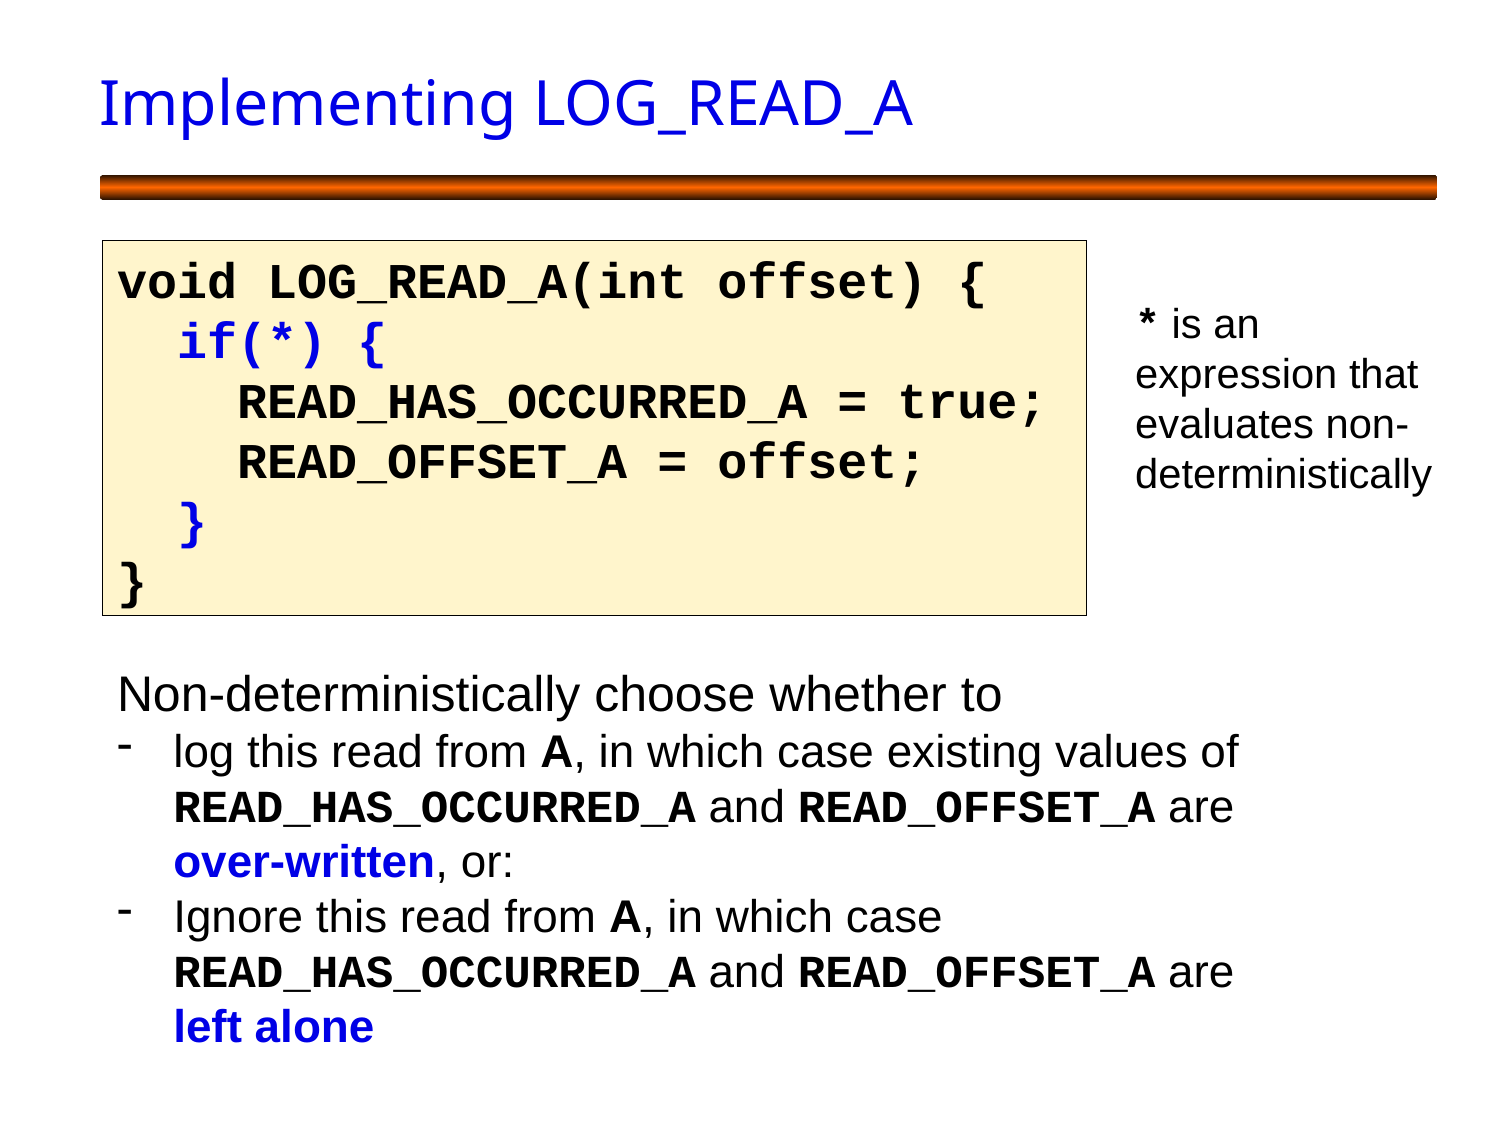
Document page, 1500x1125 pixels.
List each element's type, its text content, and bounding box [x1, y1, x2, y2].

text_box Non-deterministically choose whether to log this read from A, in which case existing values of READ_HAS_OCCURRED_A and READ_OFFSET_A are over-written, or: Ignore this read from A, in which case READ_HAS_OCCURRED_A and READ_OFFSET_A are left alone [102, 654, 1316, 1060]
title Implementing LOG_READ_A [84, 25, 1446, 176]
text_box * is an expression that evaluates non-deterministically [1120, 289, 1462, 505]
text_box void LOG_READ_A(int offset) { if(*) { READ_HAS_OCCURRED_A = true; READ_OFFSET_A = offset; } } [102, 240, 1087, 616]
